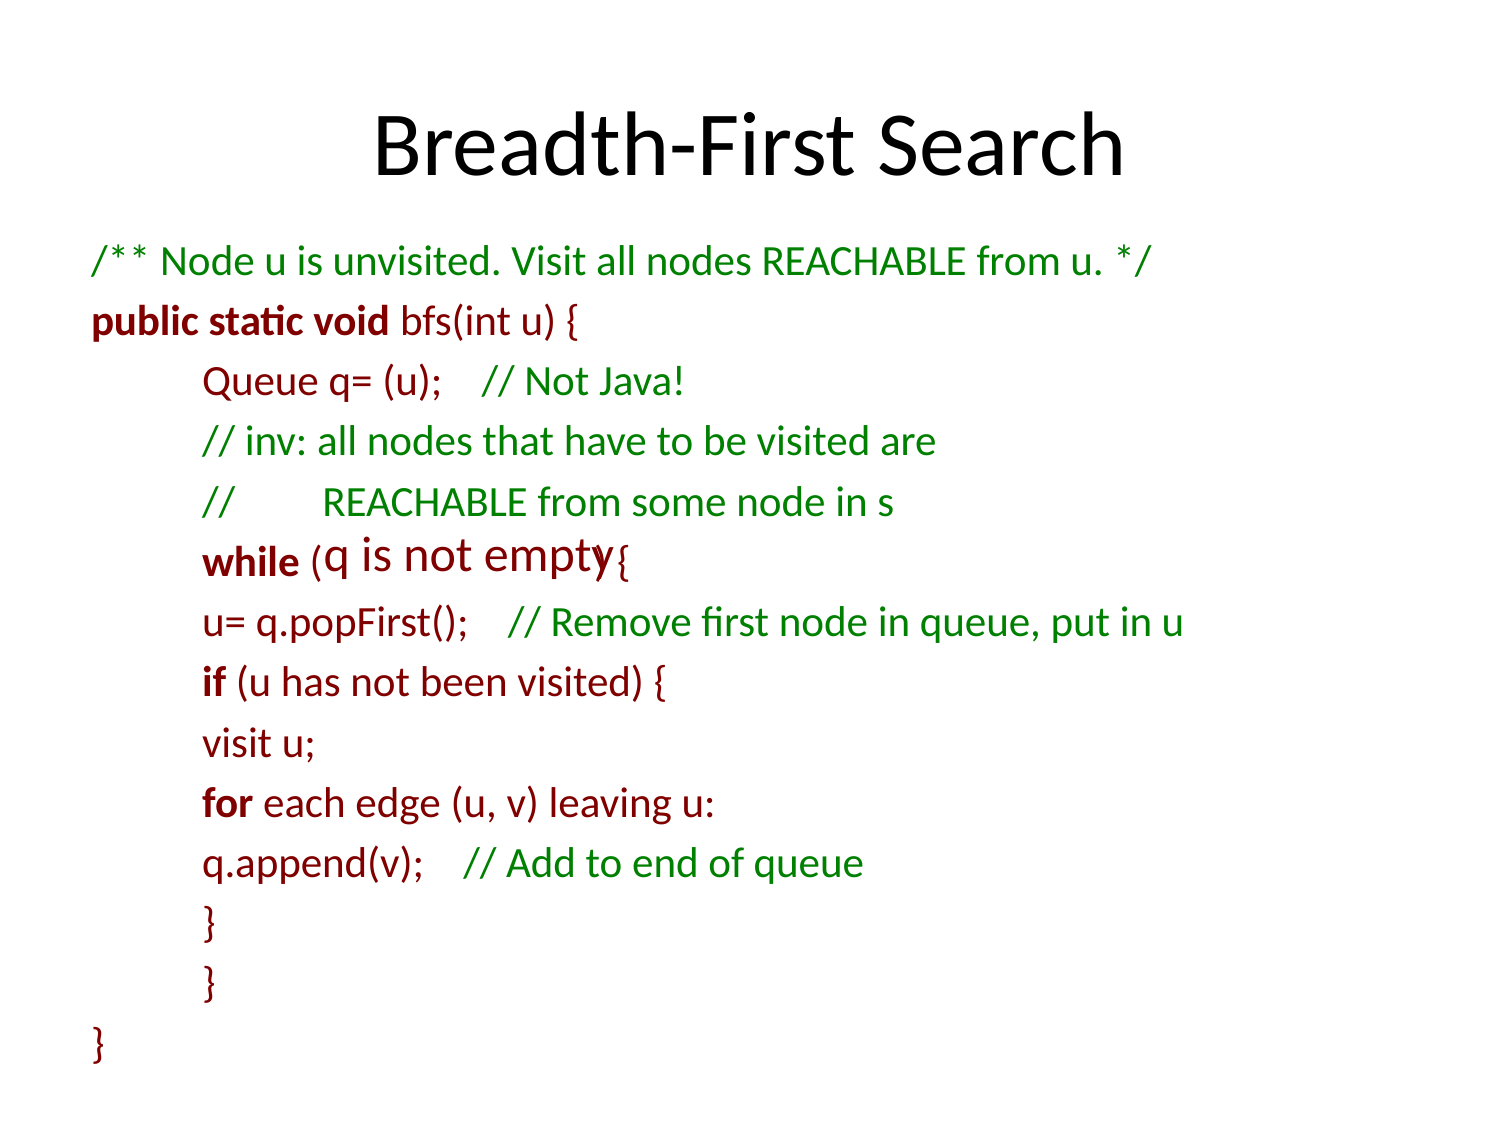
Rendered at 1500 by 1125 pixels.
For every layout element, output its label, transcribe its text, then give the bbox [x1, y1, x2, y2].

title Breadth-First Search [75, 45, 1425, 233]
text_box q is not empty [308, 513, 630, 589]
list /** Node u is unvisited. Visit all nodes REACHABLE from u. */ public static void bfs(int u) { Queue q= (u); // Not Java! // inv: all nodes that have to be visited are // REACHABLE from some node in s while ( ) { u= q.popFirst(); // Remove first node in queue, put in u if (u has not been visited) { visit u; for each edge (u, v) leaving u: q.append(v); // Add to end of queue } } } [76, 224, 1407, 1079]
